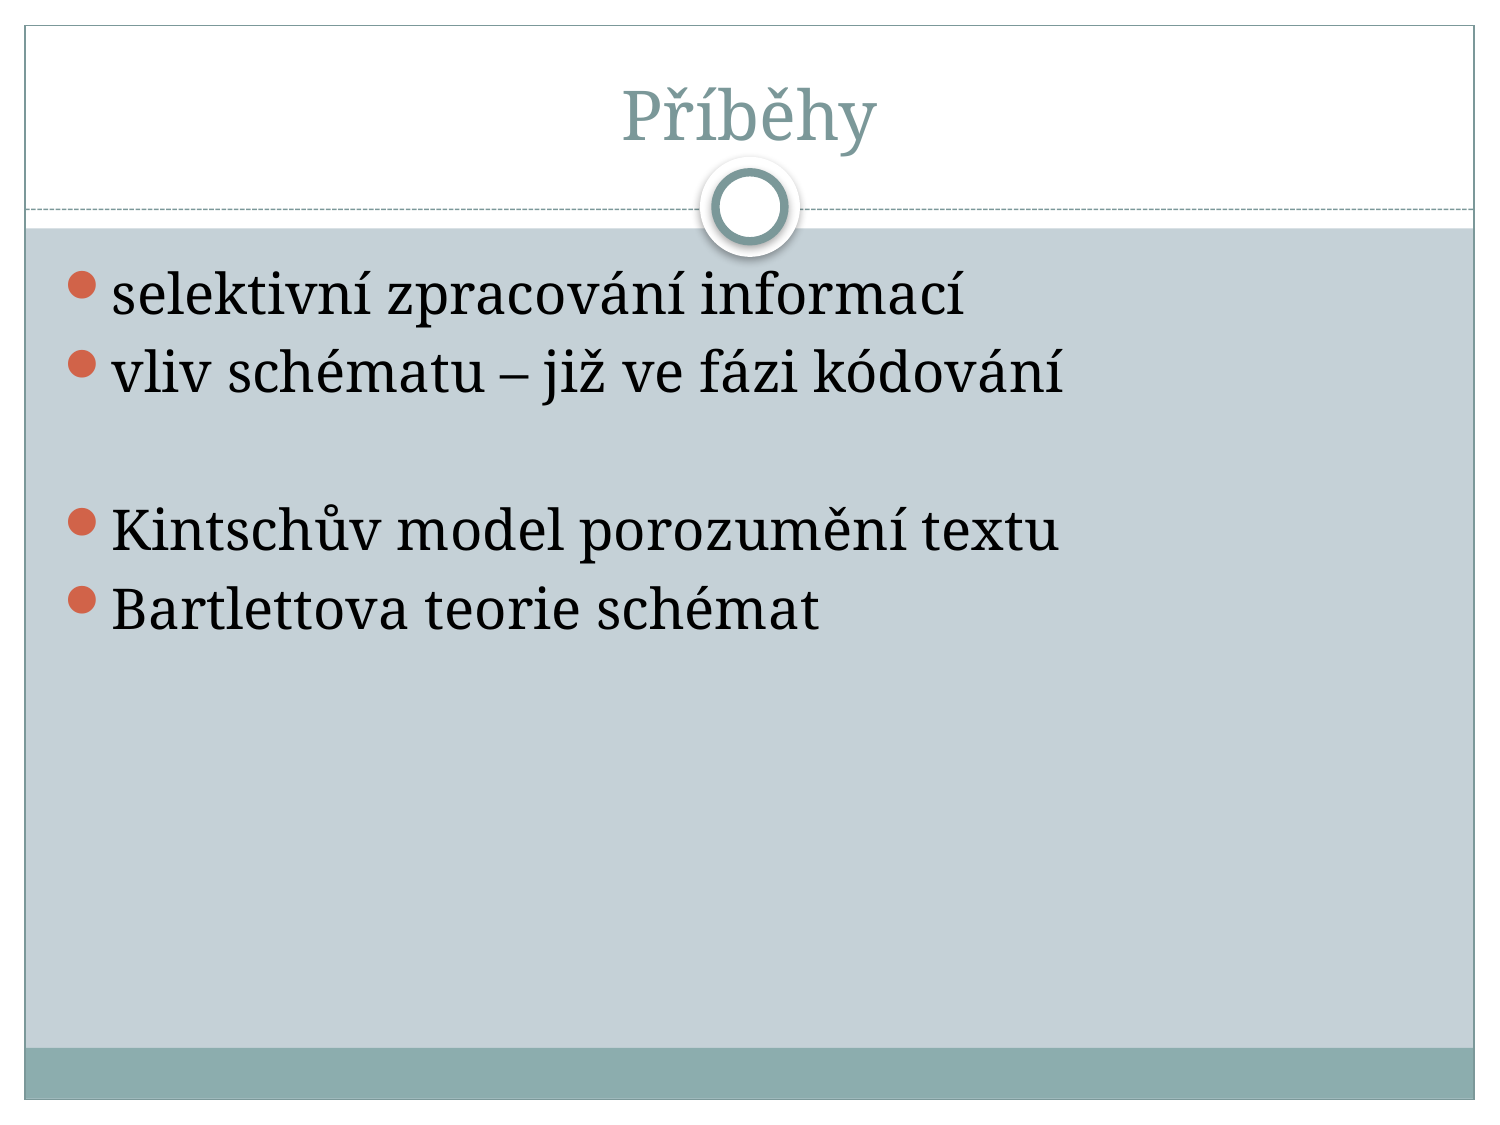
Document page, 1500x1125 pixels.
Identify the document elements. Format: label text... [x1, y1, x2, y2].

title Příběhy [49, 37, 1450, 162]
list selektivní zpracování informací vliv schématu – již ve fázi kódování Kintschův model porozumění textu Bartlettova teorie schémat [49, 250, 1445, 1001]
